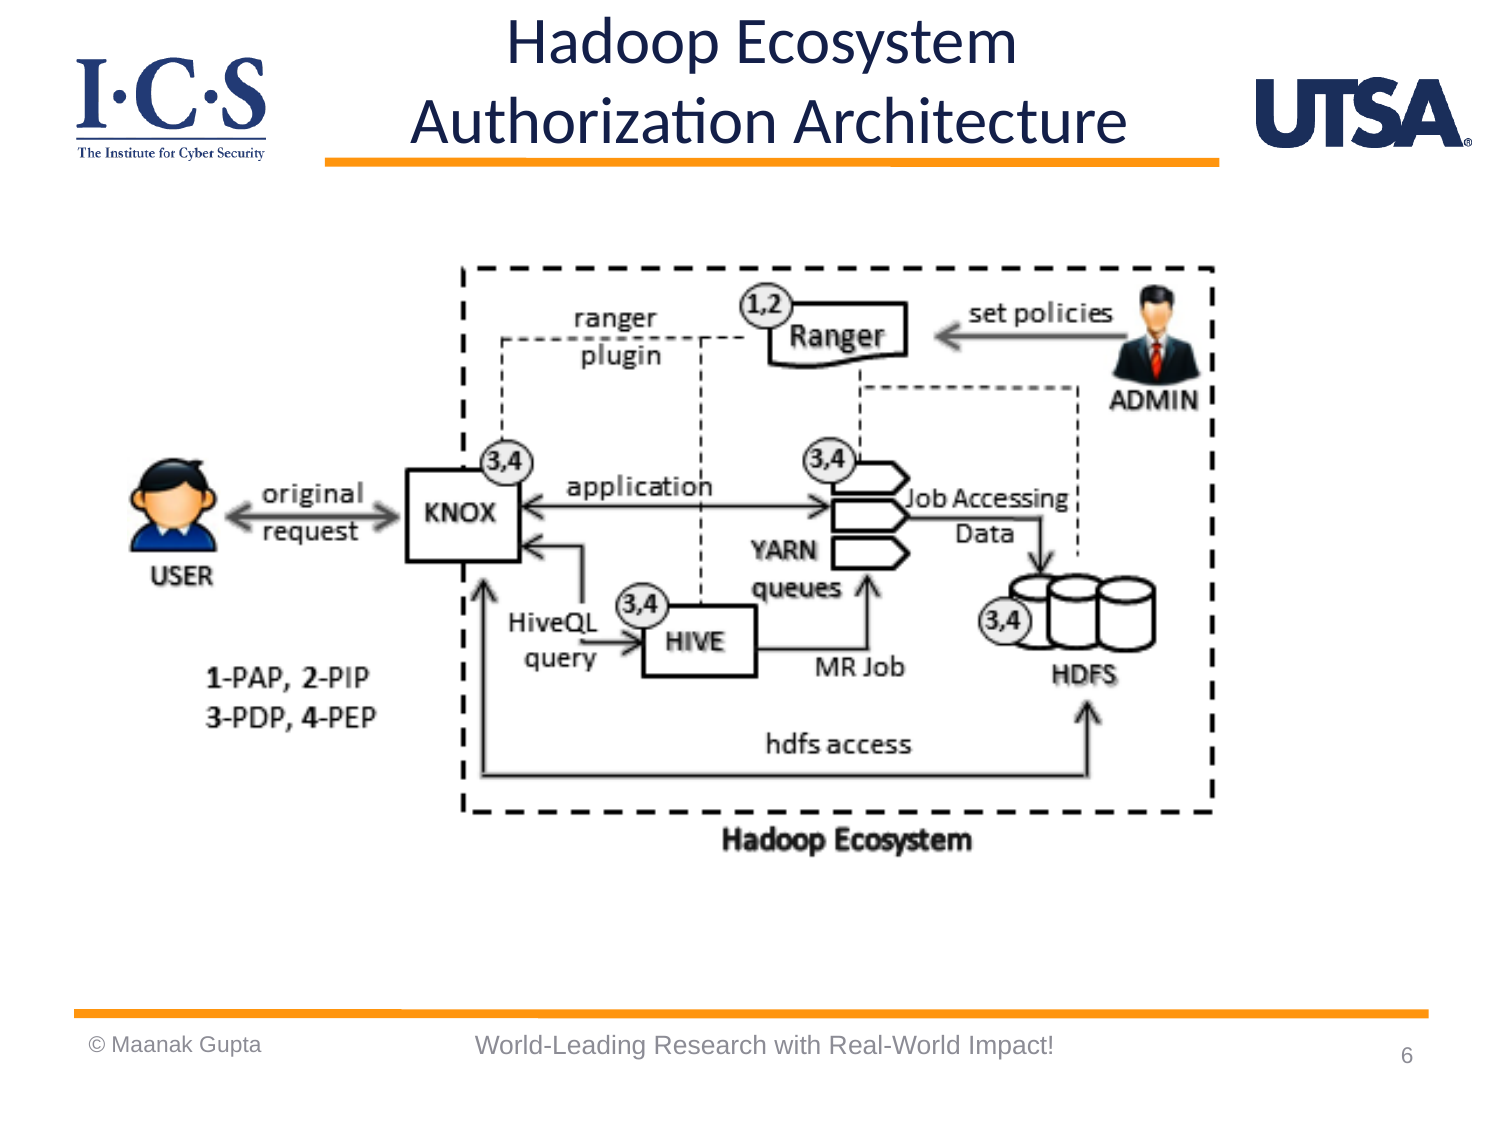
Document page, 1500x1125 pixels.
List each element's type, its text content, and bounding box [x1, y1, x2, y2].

picture [127, 262, 1220, 862]
picture [73, 41, 268, 163]
text_box [324, 8, 1220, 26]
slide_number 6 [1106, 1025, 1429, 1085]
footer World-Leading Research with Real-World Impact! [454, 1013, 1076, 1074]
slide_number © Maanak Gupta [73, 1013, 424, 1074]
picture [1256, 77, 1473, 148]
text_box Hadoop Ecosystem Authorization Architecture [283, 26, 1257, 129]
